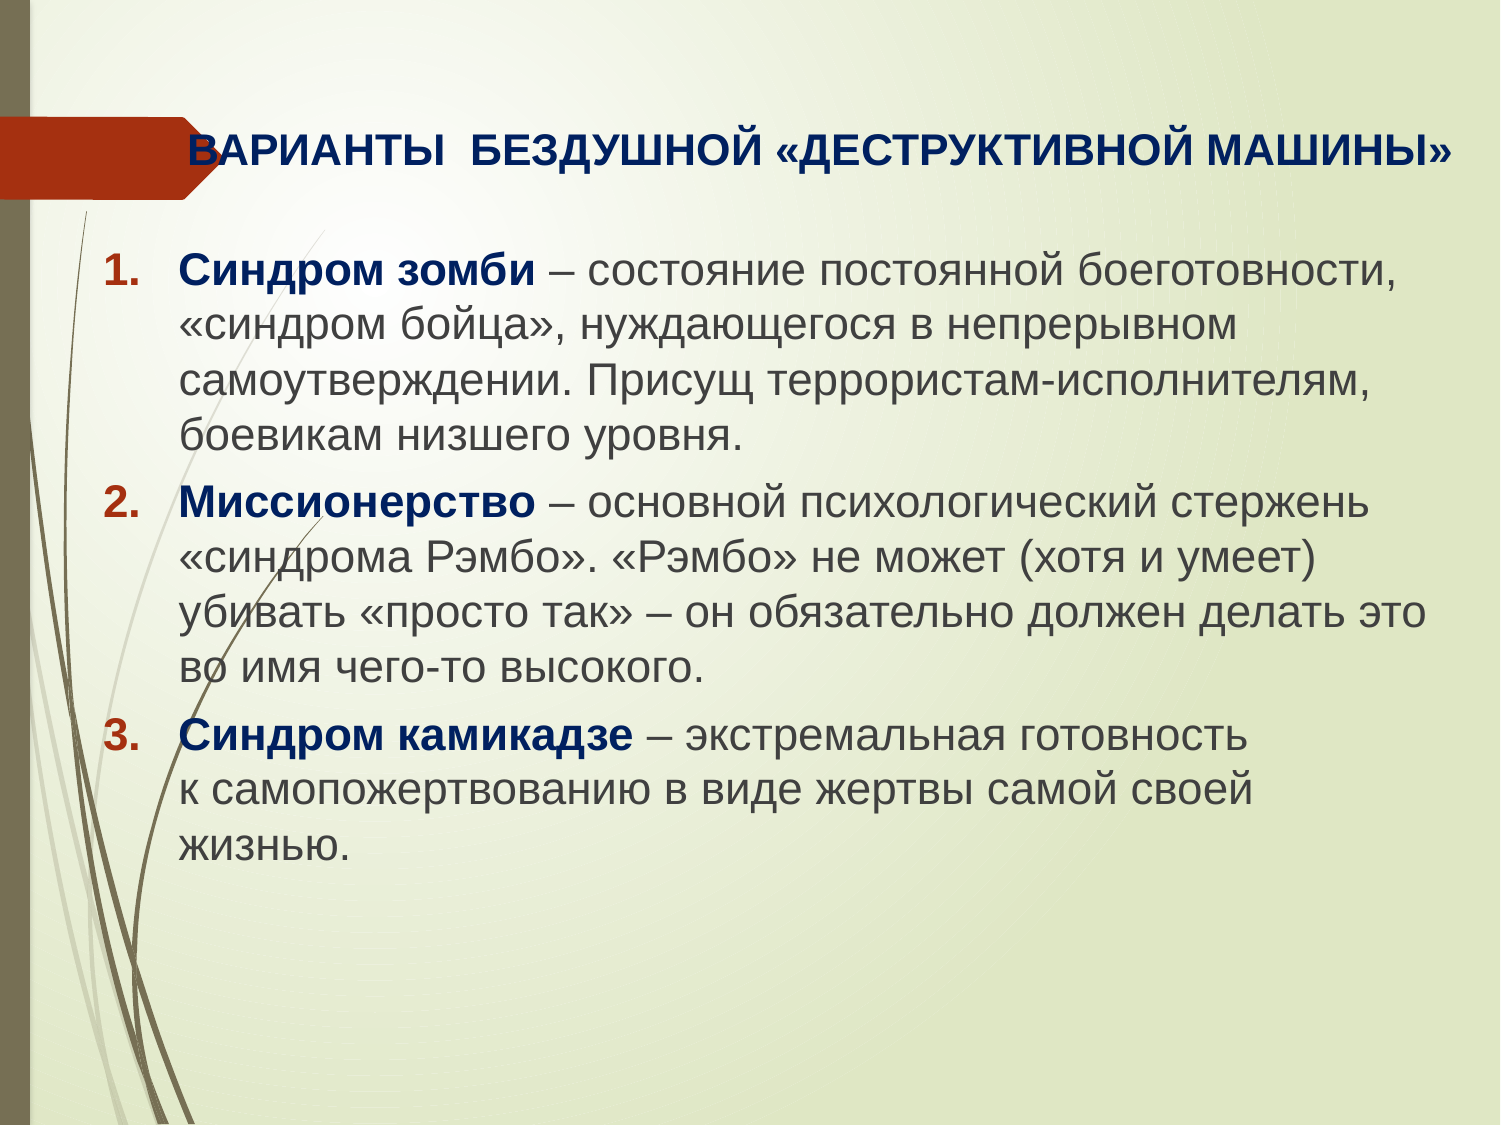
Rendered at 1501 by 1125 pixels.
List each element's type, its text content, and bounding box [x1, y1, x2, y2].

list Синдром зомби – состояние постоянной боеготовности, «синдром бойца», нуждающегося в непрерывном самоутверждении. Присущ террористам-исполнителям, боевикам низшего уровня. Миссионерство – основной психологический стержень «синдрома Рэмбо». «Рэмбо» не может (хотя и умеет) убивать «просто так» – он обязательно должен делать это во имя чего-то высокого. Синдром камикадзе – экстремальная готовность к самопожертвованию в виде жертвы самой своей жизнью. [88, 231, 1448, 894]
title Варианты бездушной «деструктивной машины» [171, 113, 1471, 195]
